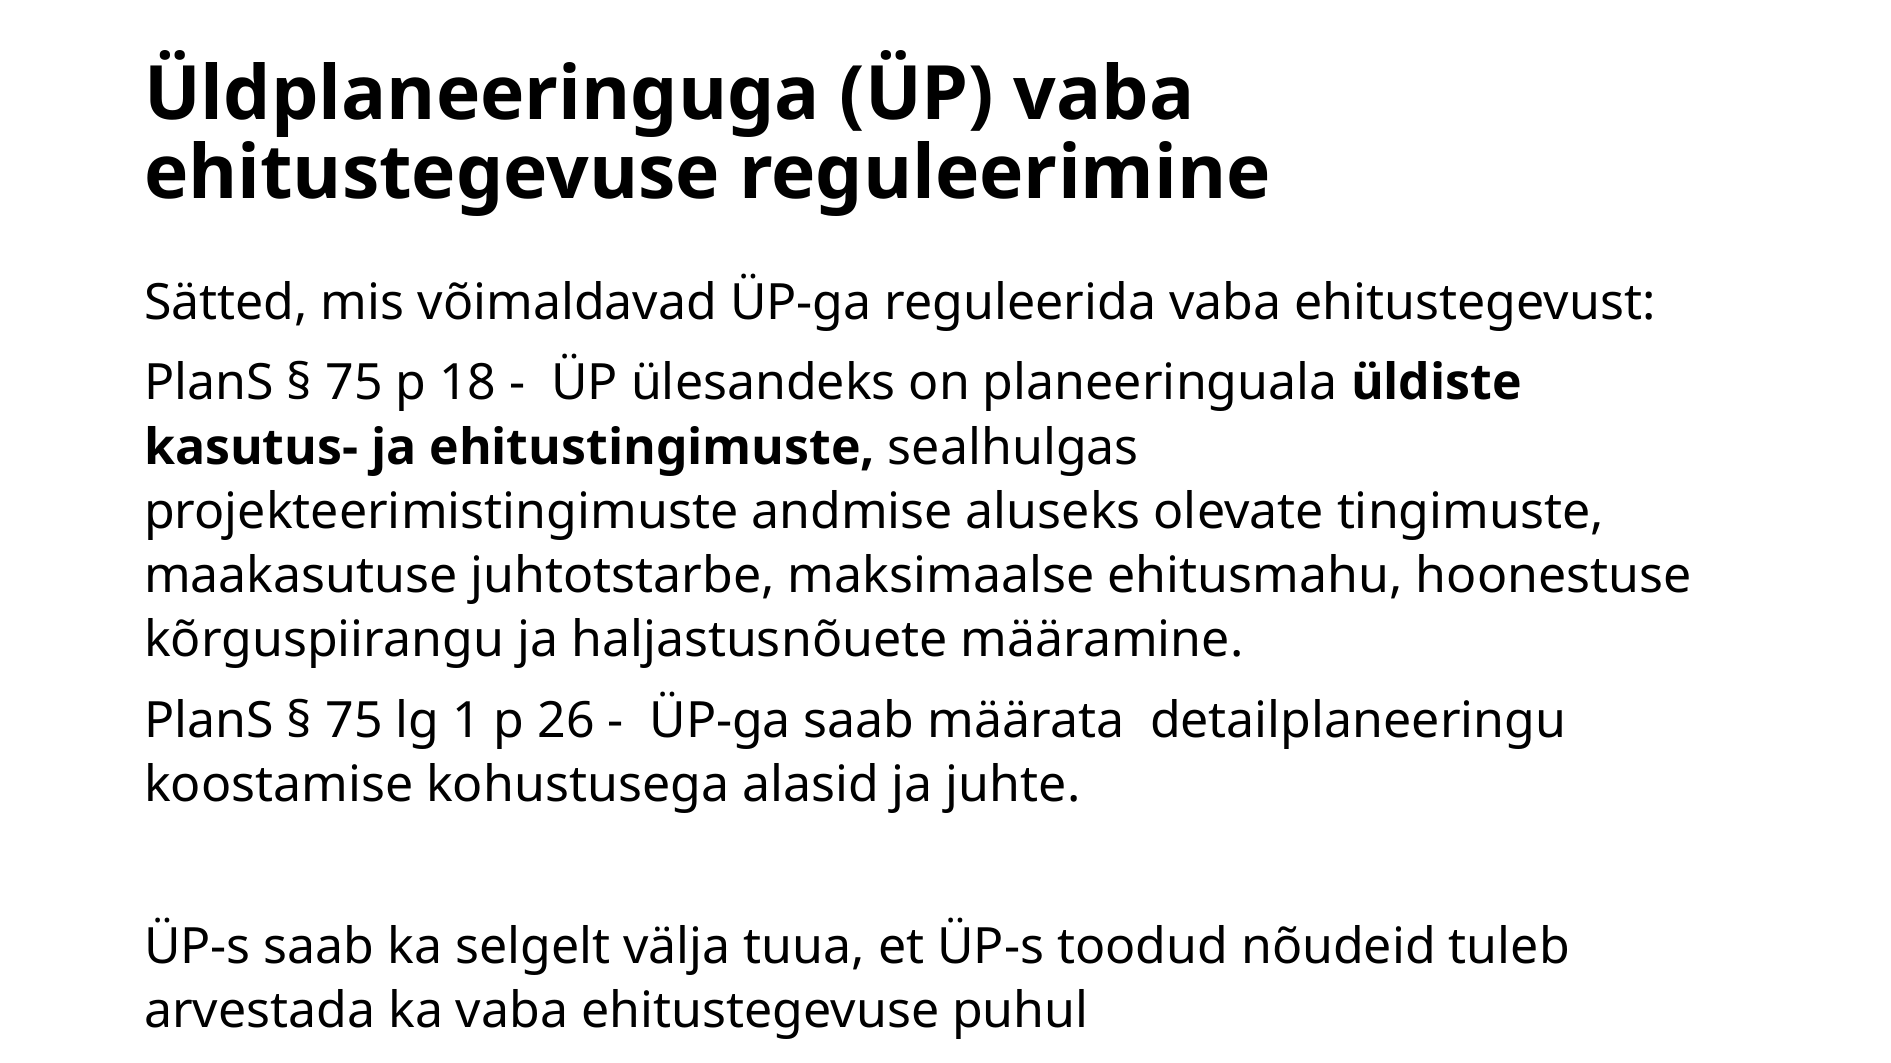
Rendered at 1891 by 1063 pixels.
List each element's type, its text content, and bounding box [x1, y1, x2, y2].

list Sätted, mis võimaldavad ÜP-ga reguleerida vaba ehitustegevust: PlanS § 75 p 18 - ÜP ülesandeks on planeeringuala üldiste kasutus- ja ehitustingimuste, sealhulgas projekteerimistingimuste andmise aluseks olevate tingimuste, maakasutuse juhtotstarbe, maksimaalse ehitusmahu, hoonestuse kõrguspiirangu ja haljastusnõuete määramine. PlanS § 75 lg 1 p 26 - ÜP-ga saab määrata detailplaneeringu koostamise kohustusega alasid ja juhte. ÜP-s saab ka selgelt välja tuua, et ÜP-s toodud nõudeid tuleb arvestada ka vaba ehitustegevuse puhul [129, 212, 1747, 1040]
title Üldplaneeringuga (ÜP) vaba ehitustegevuse reguleerimine [129, 47, 1769, 178]
